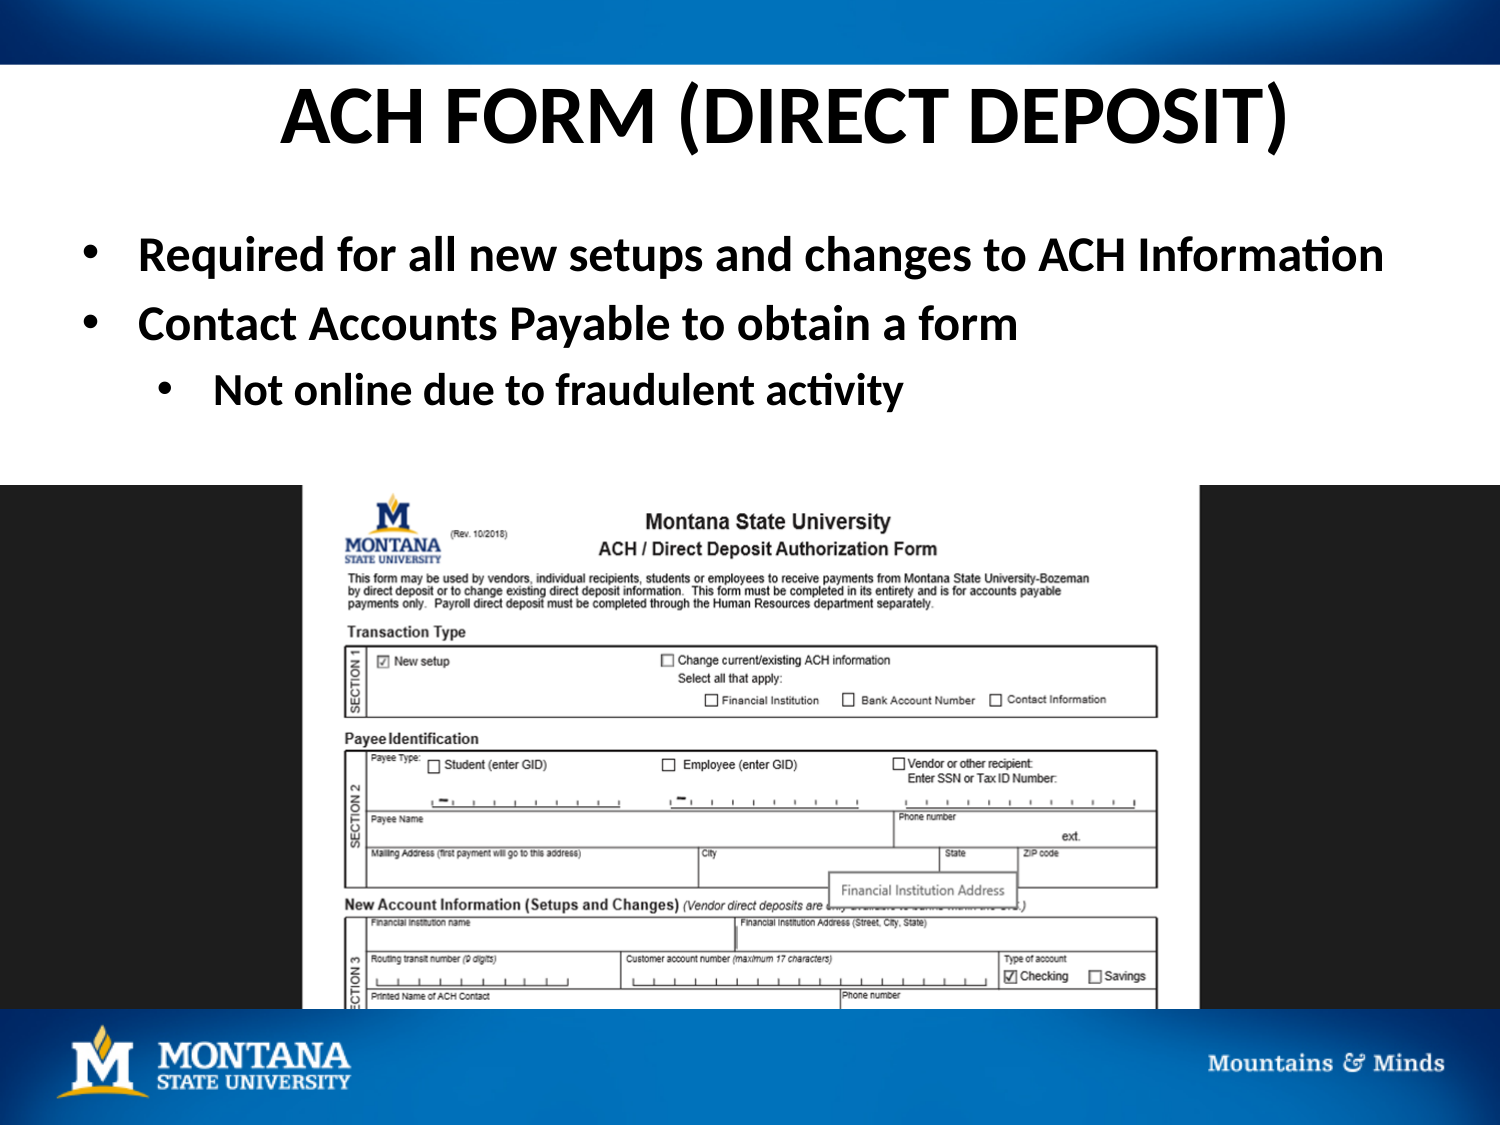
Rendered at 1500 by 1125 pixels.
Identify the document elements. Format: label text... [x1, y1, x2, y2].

picture [0, 0, 1500, 485]
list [0, 485, 1500, 1009]
list Required for all new setups and changes to ACH Information Contact Accounts Payable to obtain a form Not online due to fraudulent activity [66, 181, 1423, 423]
picture [0, 1009, 1500, 1125]
title ACH form (direct deposit) [148, 52, 1423, 182]
